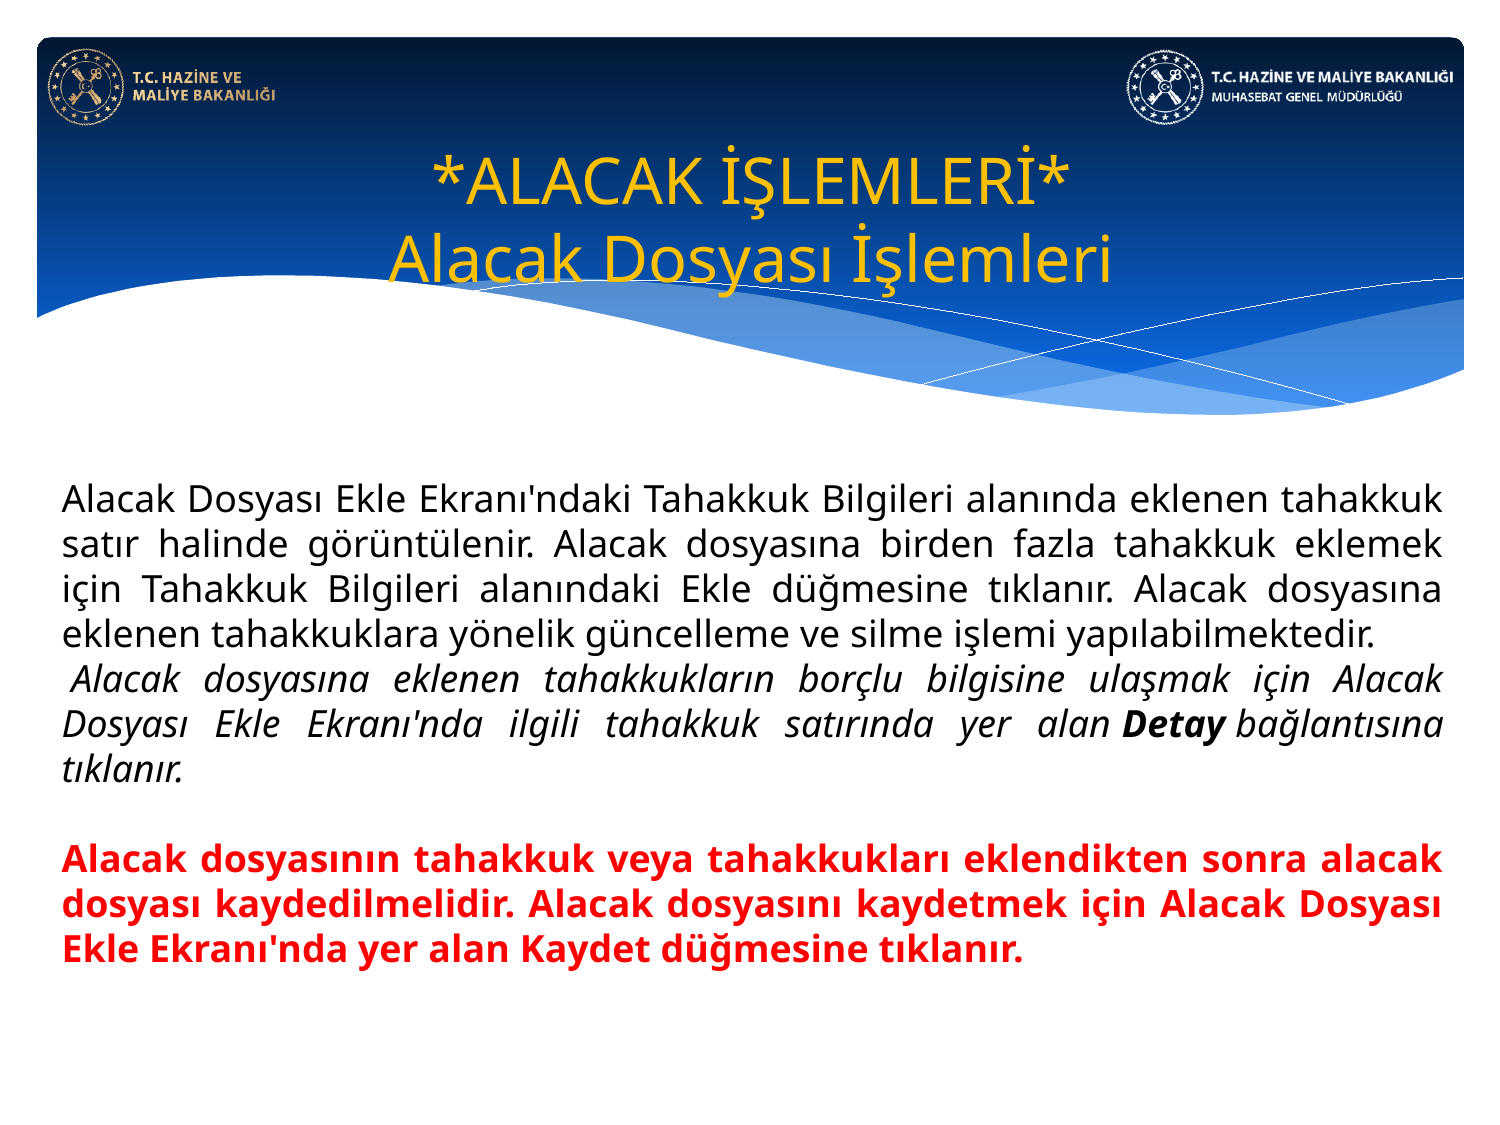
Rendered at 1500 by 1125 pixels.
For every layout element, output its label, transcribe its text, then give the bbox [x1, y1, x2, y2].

title *ALACAK İŞLEMLERİ* Alacak Dosyası İşlemleri [76, 131, 1427, 303]
picture [1124, 46, 1460, 128]
picture [46, 46, 275, 127]
text_box Alacak Dosyası Ekle Ekranı'ndaki Tahakkuk Bilgileri alanında eklenen tahakkuk satır halinde görüntülenir. Alacak dosyasına birden fazla tahakkuk eklemek için Tahakkuk Bilgileri alanındaki Ekle düğmesine tıklanır. Alacak dosyasına eklenen tahakkuklara yönelik güncelleme ve silme işlemi yapılabilmektedir. Alacak dosyasına eklenen tahakkukların borçlu bilgisine ulaşmak için Alacak Dosyası Ekle Ekranı'nda ilgili tahakkuk satırında yer alan Detay bağlantısına tıklanır. Alacak dosyasının tahakkuk veya tahakkukları eklendikten sonra alacak dosyası kaydedilmelidir. Alacak dosyasını kaydetmek için Alacak Dosyası Ekle Ekranı'nda yer alan Kaydet düğmesine tıklanır. [46, 467, 1459, 1023]
